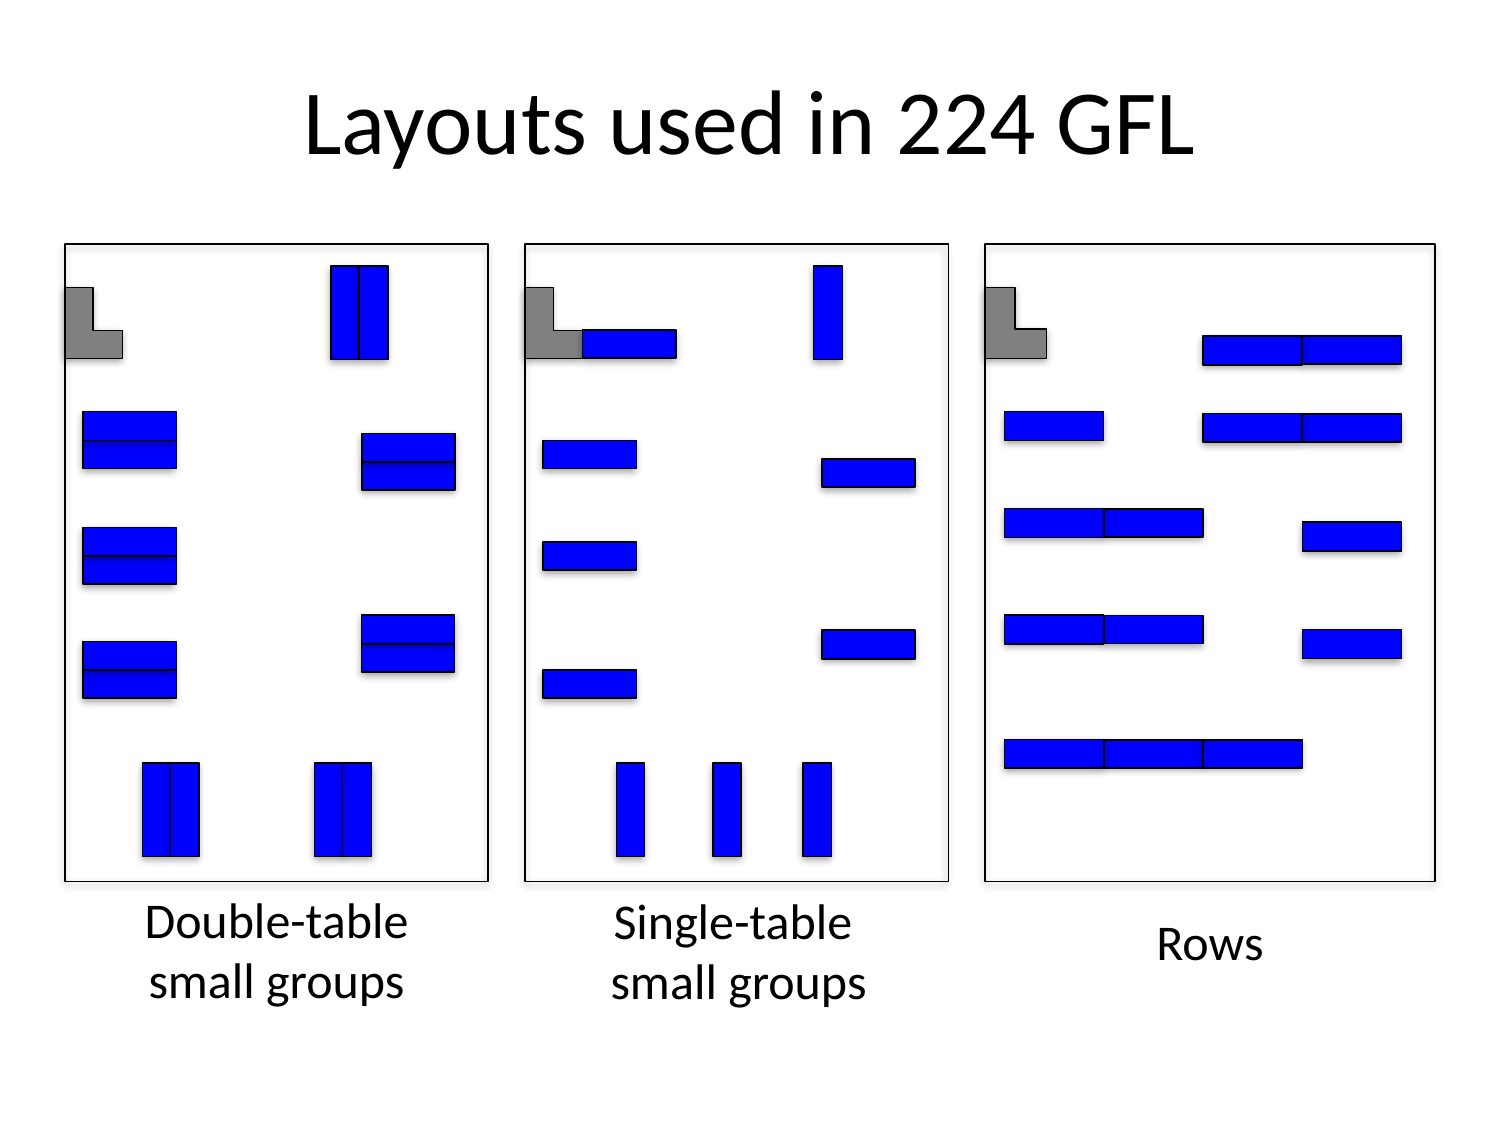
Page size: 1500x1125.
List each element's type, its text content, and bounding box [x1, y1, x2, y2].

title Layouts used in 224 GFL [75, 24, 1425, 212]
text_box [524, 243, 949, 882]
text_box Rows [985, 902, 1435, 978]
text_box Double-table small groups [64, 889, 489, 1017]
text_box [64, 243, 489, 882]
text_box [984, 243, 1436, 882]
text_box Single-table small groups [526, 886, 951, 1017]
